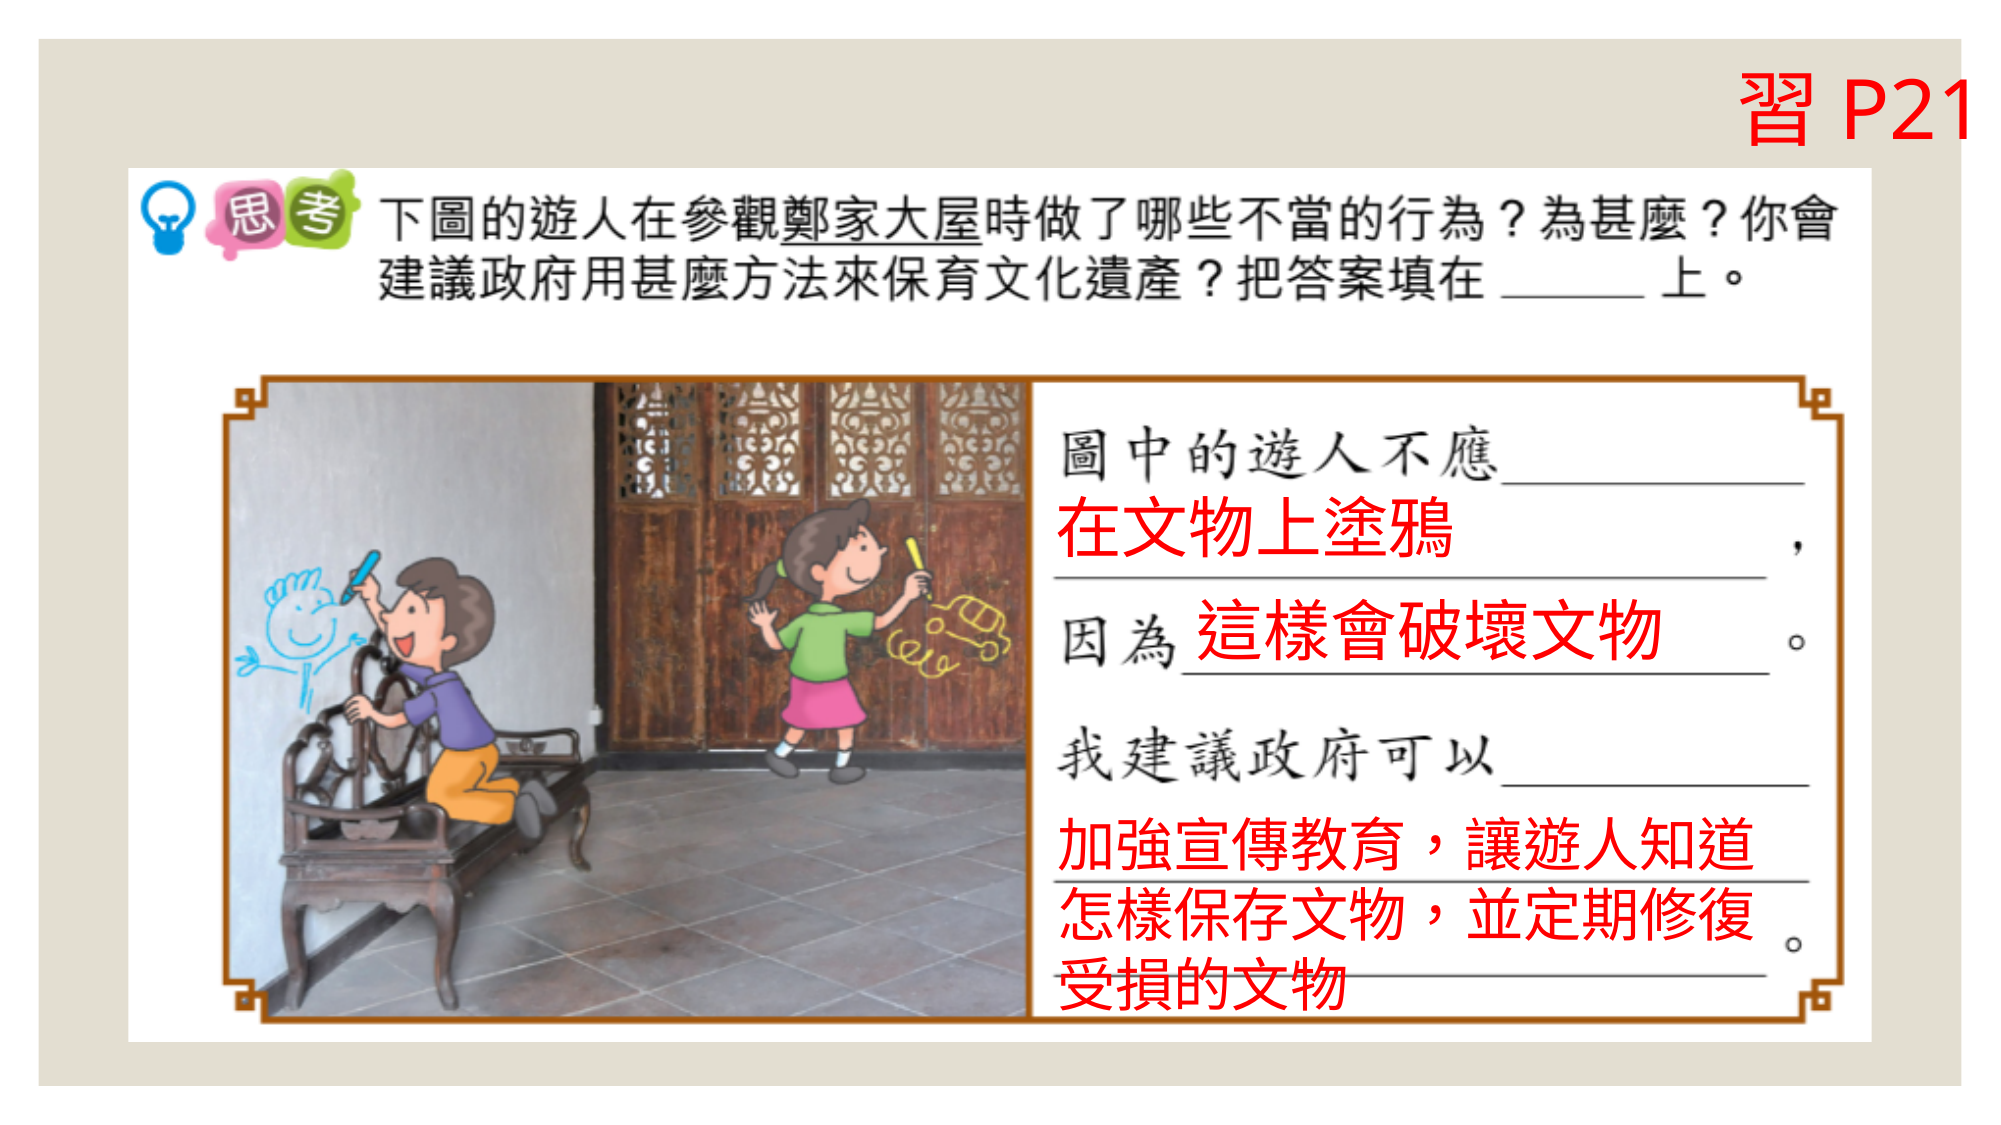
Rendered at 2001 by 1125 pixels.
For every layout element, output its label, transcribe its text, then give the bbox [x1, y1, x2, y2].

text_box 習P21 [1721, 0, 2000, 226]
picture [128, 168, 1872, 1042]
